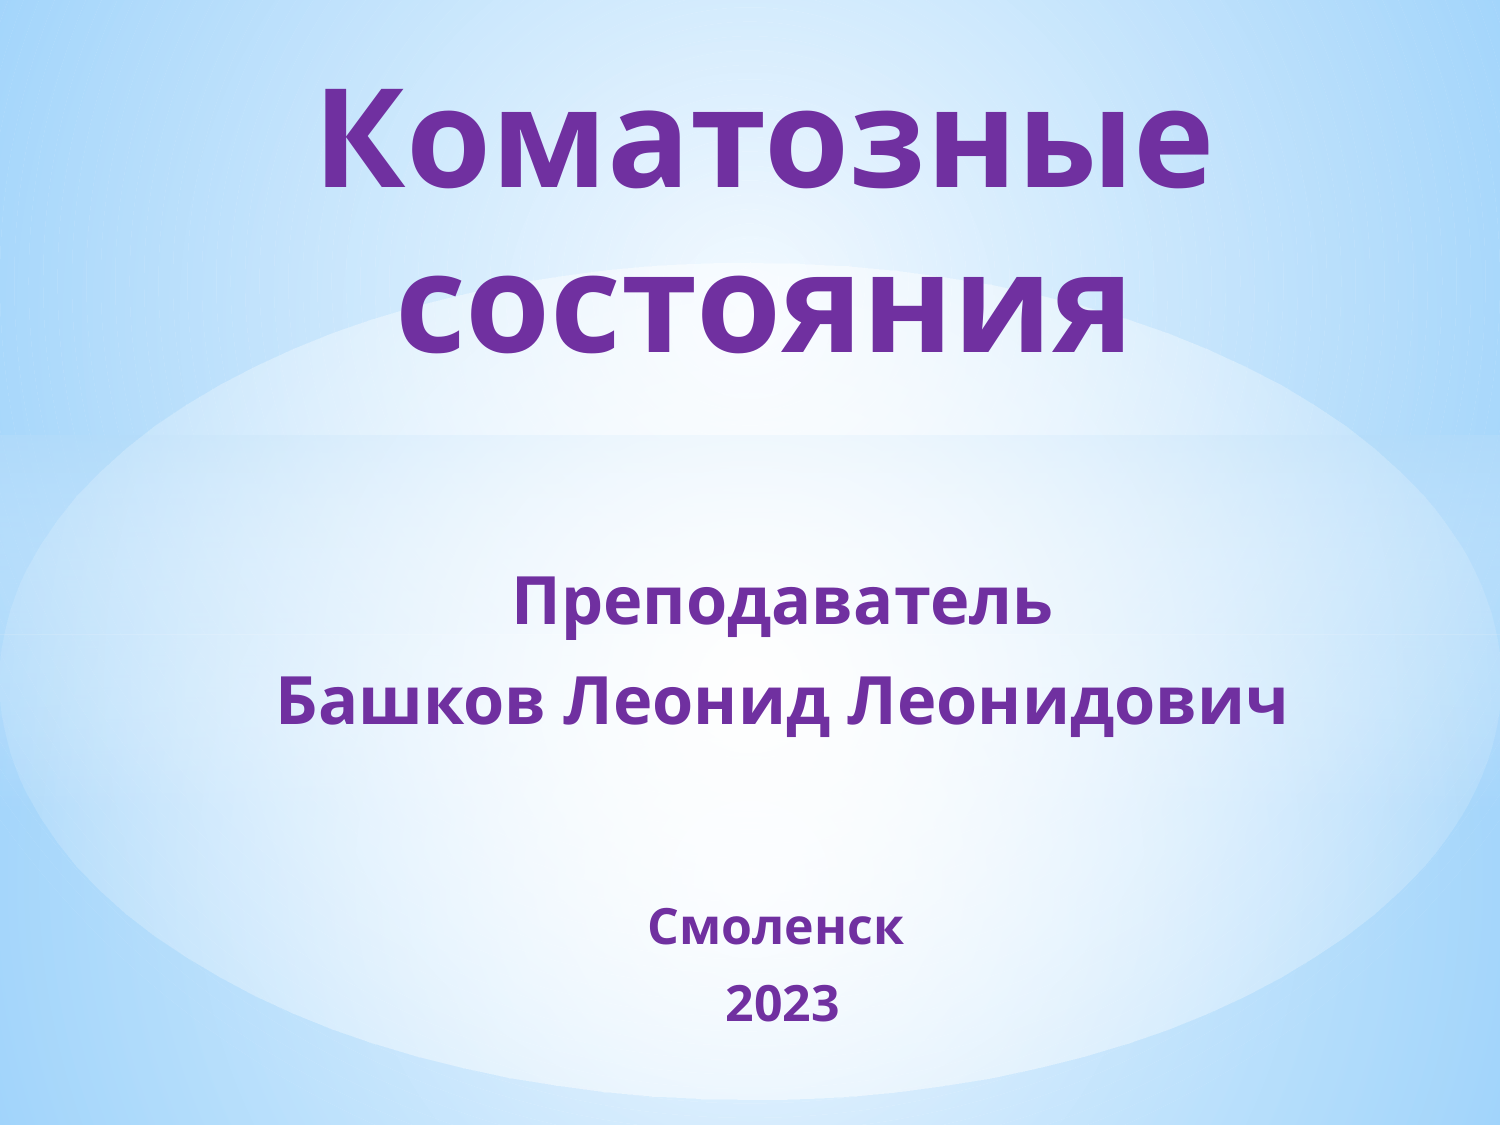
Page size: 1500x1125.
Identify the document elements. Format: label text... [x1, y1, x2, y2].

subtitle Преподаватель Башков Леонид Леонидович Смоленск 2023 [225, 550, 1341, 1083]
title Коматозные состояния [112, 42, 1388, 386]
